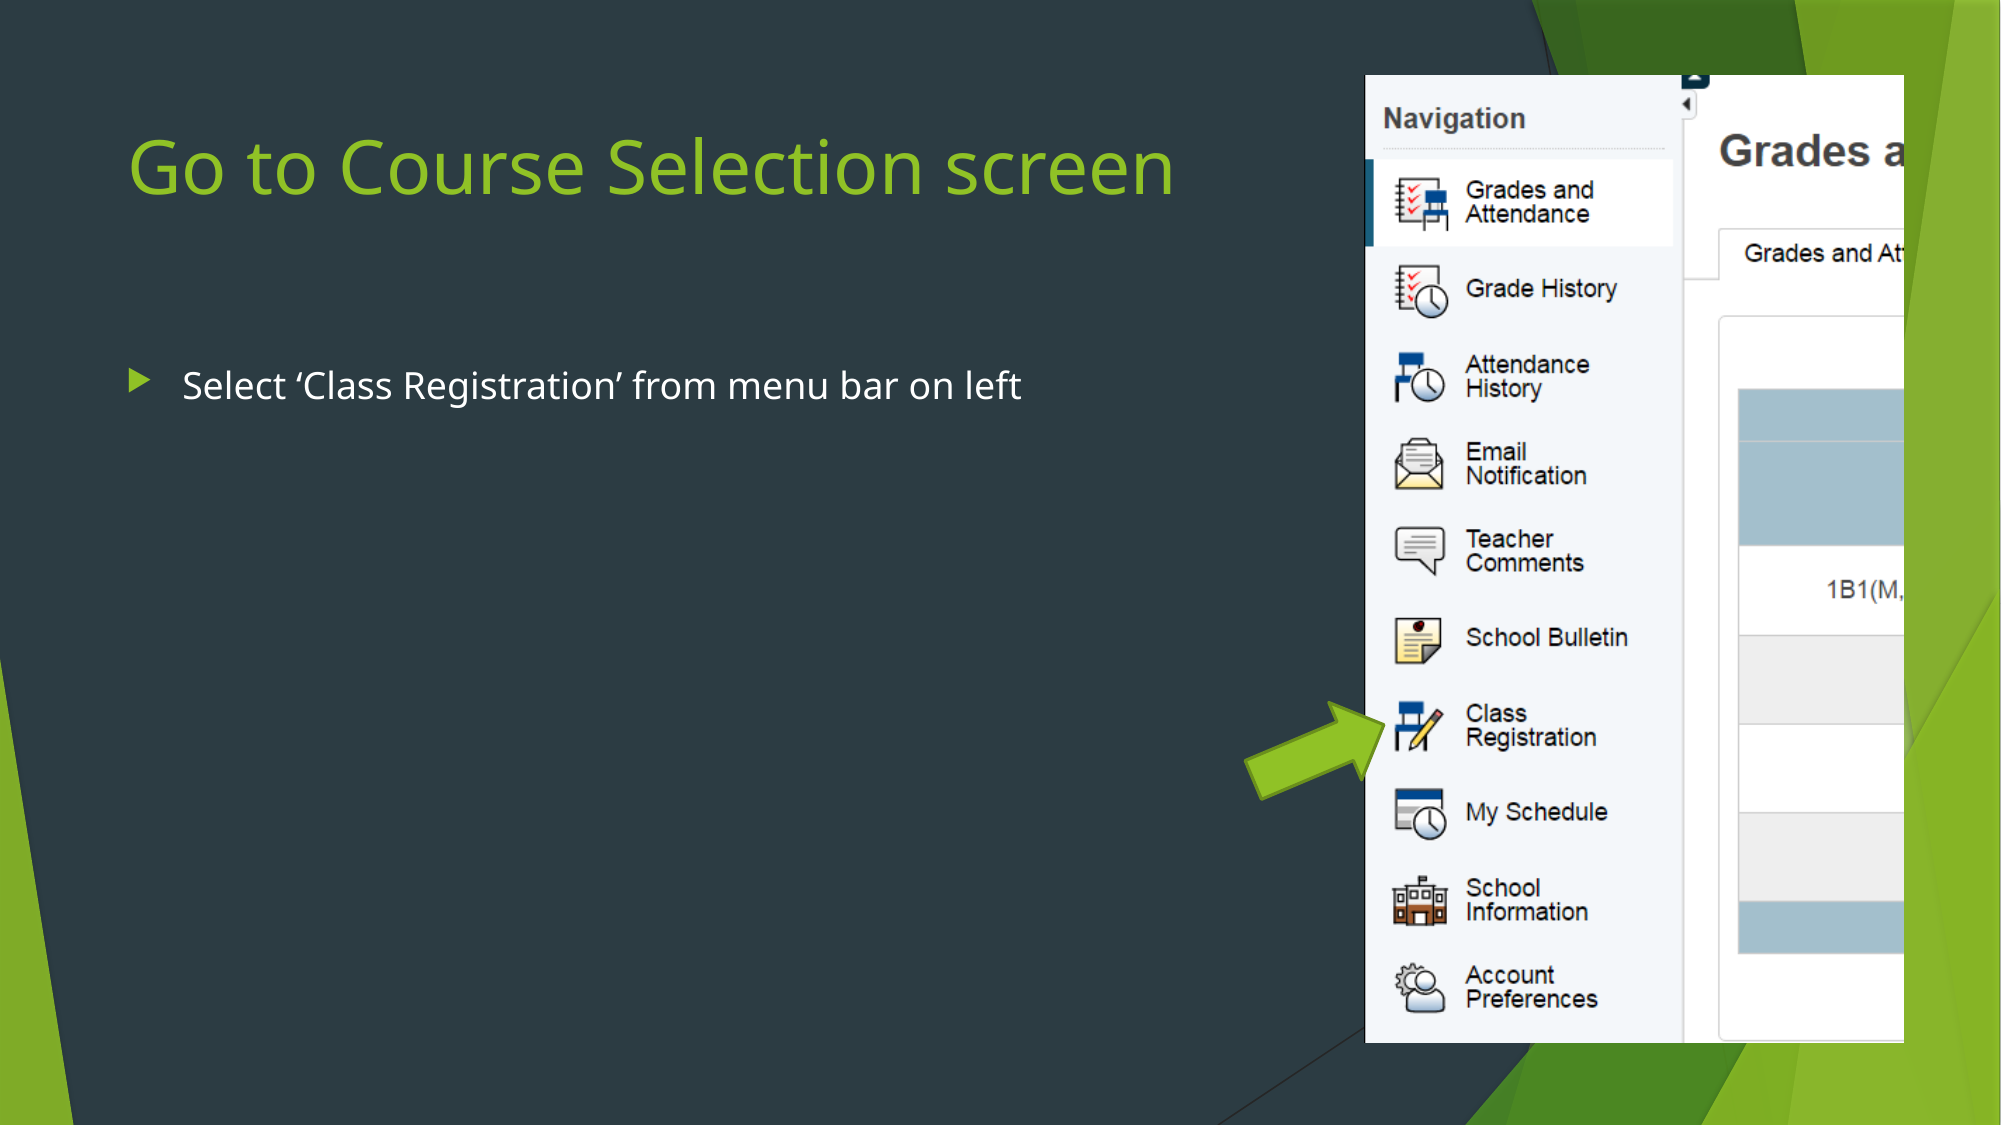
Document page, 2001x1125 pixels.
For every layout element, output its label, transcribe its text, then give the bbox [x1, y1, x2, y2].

text_box [1243, 701, 1359, 801]
title Go to Course Selection screen [112, 111, 1359, 324]
picture [1363, 75, 1905, 1043]
picture [1688, 75, 1701, 80]
list Select ‘Class Registration’ from menu bar on left [111, 354, 1359, 992]
